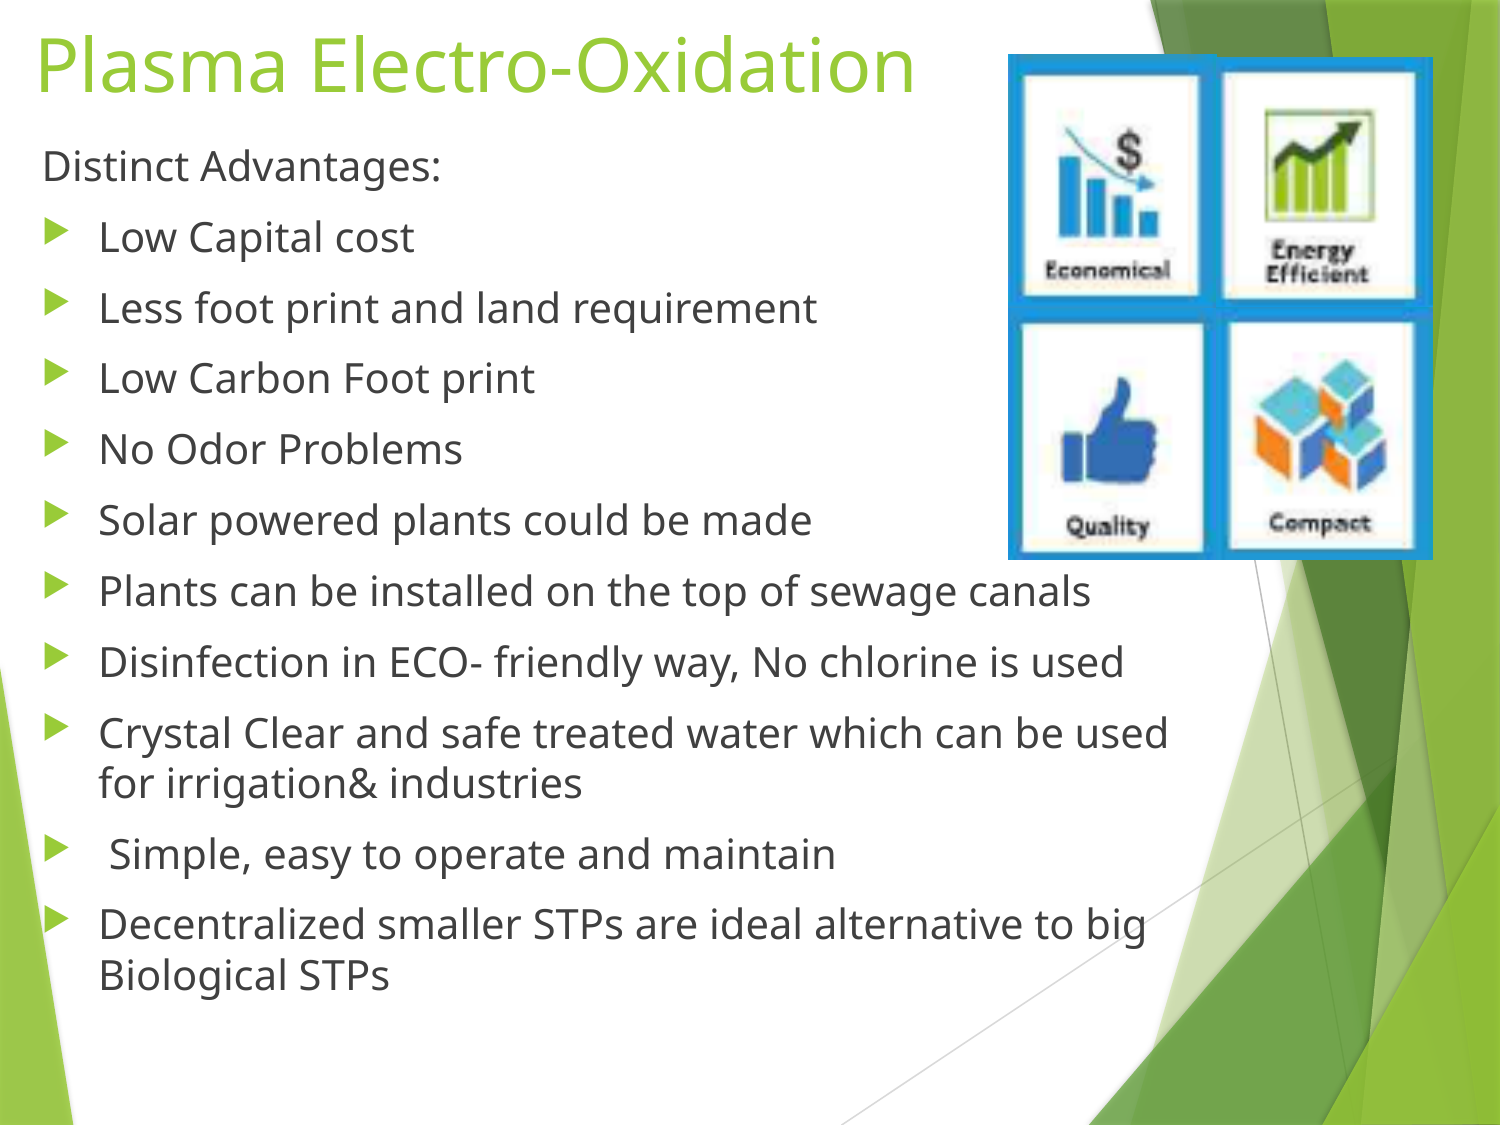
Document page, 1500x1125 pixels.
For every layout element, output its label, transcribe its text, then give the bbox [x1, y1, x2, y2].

text_box Plasma Electro-Oxidation [19, 9, 1197, 227]
text_box Distinct Advantages: Low Capital cost Less foot print and land requirement Low Carbon Foot print No Odor Problems Solar powered plants could be made Plants can be installed on the top of sewage canals Disinfection in ECO- friendly way, No chlorine is used Crystal Clear and safe treated water which can be used for irrigation& industries Simple, easy to operate and maintain Decentralized smaller STPs are ideal alternative to big Biological STPs [26, 227, 1210, 859]
picture [1007, 54, 1434, 561]
